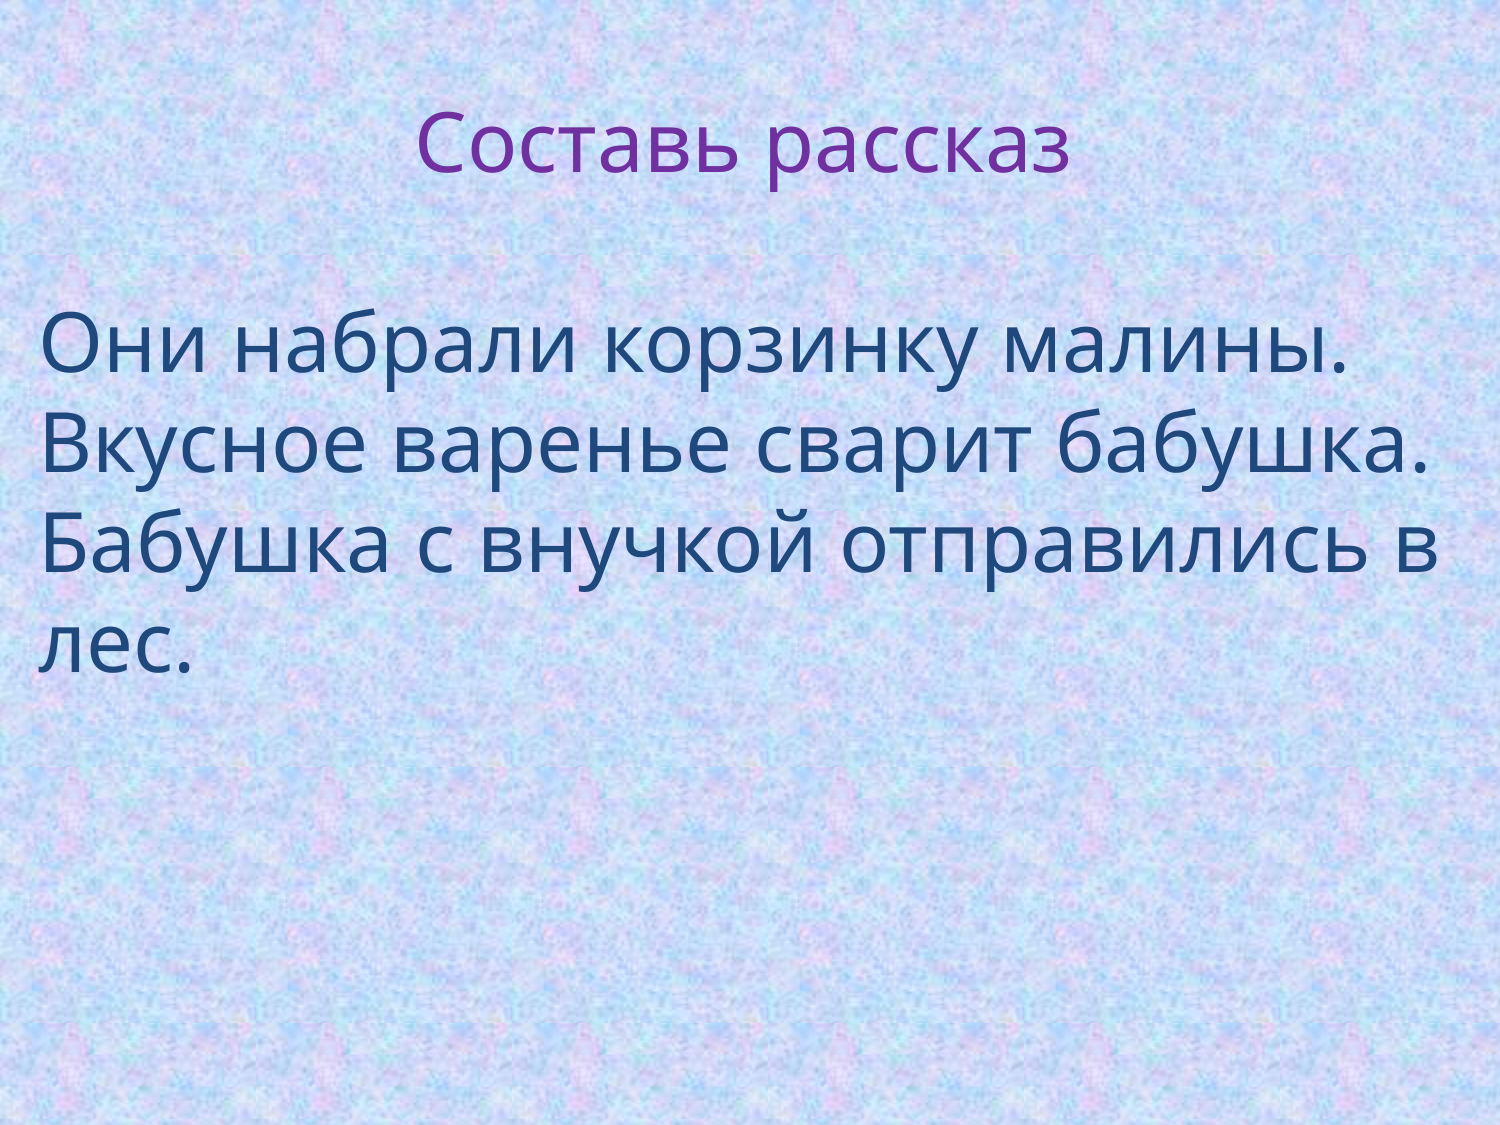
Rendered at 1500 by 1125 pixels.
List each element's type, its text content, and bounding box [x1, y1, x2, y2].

picture [0, 0, 1500, 1125]
text_box Составь рассказ Они набрали корзинку малины. Вкусное варенье сварит бабушка. Бабушка с внучкой отправились в лес. [23, 82, 1465, 797]
